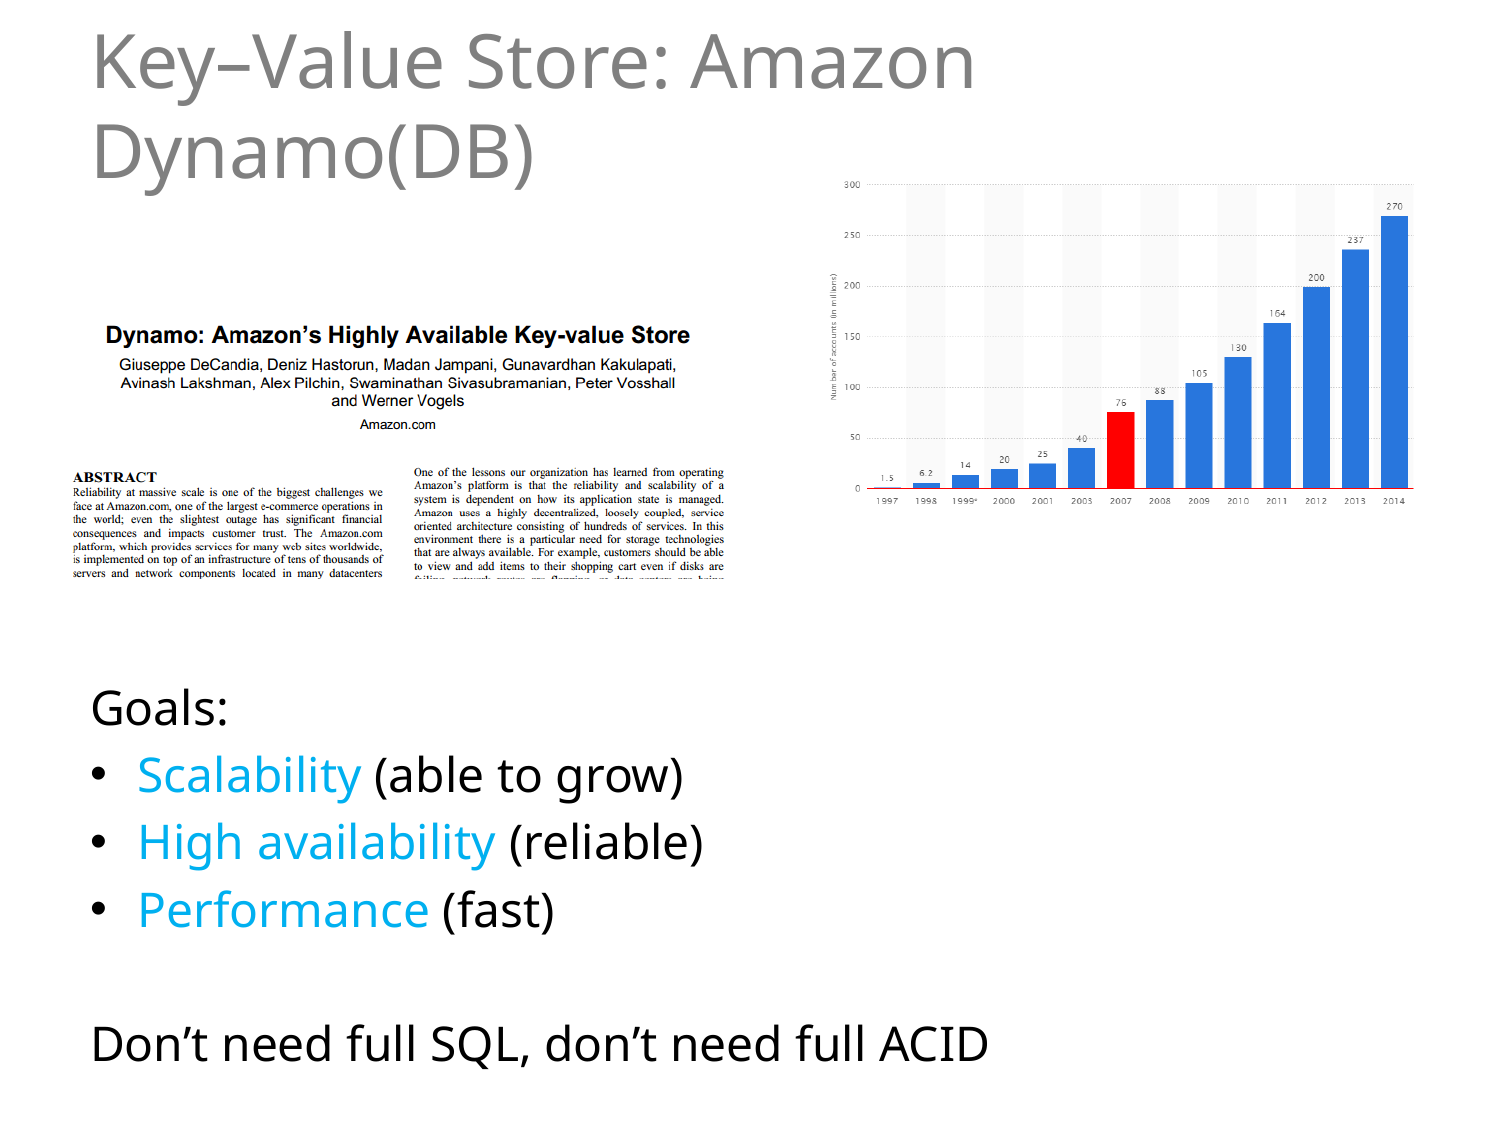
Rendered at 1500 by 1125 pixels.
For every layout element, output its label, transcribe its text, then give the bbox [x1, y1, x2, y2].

picture [812, 174, 1417, 511]
title Key–Value Store: Amazon Dynamo(DB) [75, 45, 1425, 163]
picture [12, 252, 765, 579]
list Goals: Scalability (able to grow) High availability (reliable) Performance (fast) Don’t need full SQL, don’t need full ACID [75, 200, 1425, 1088]
